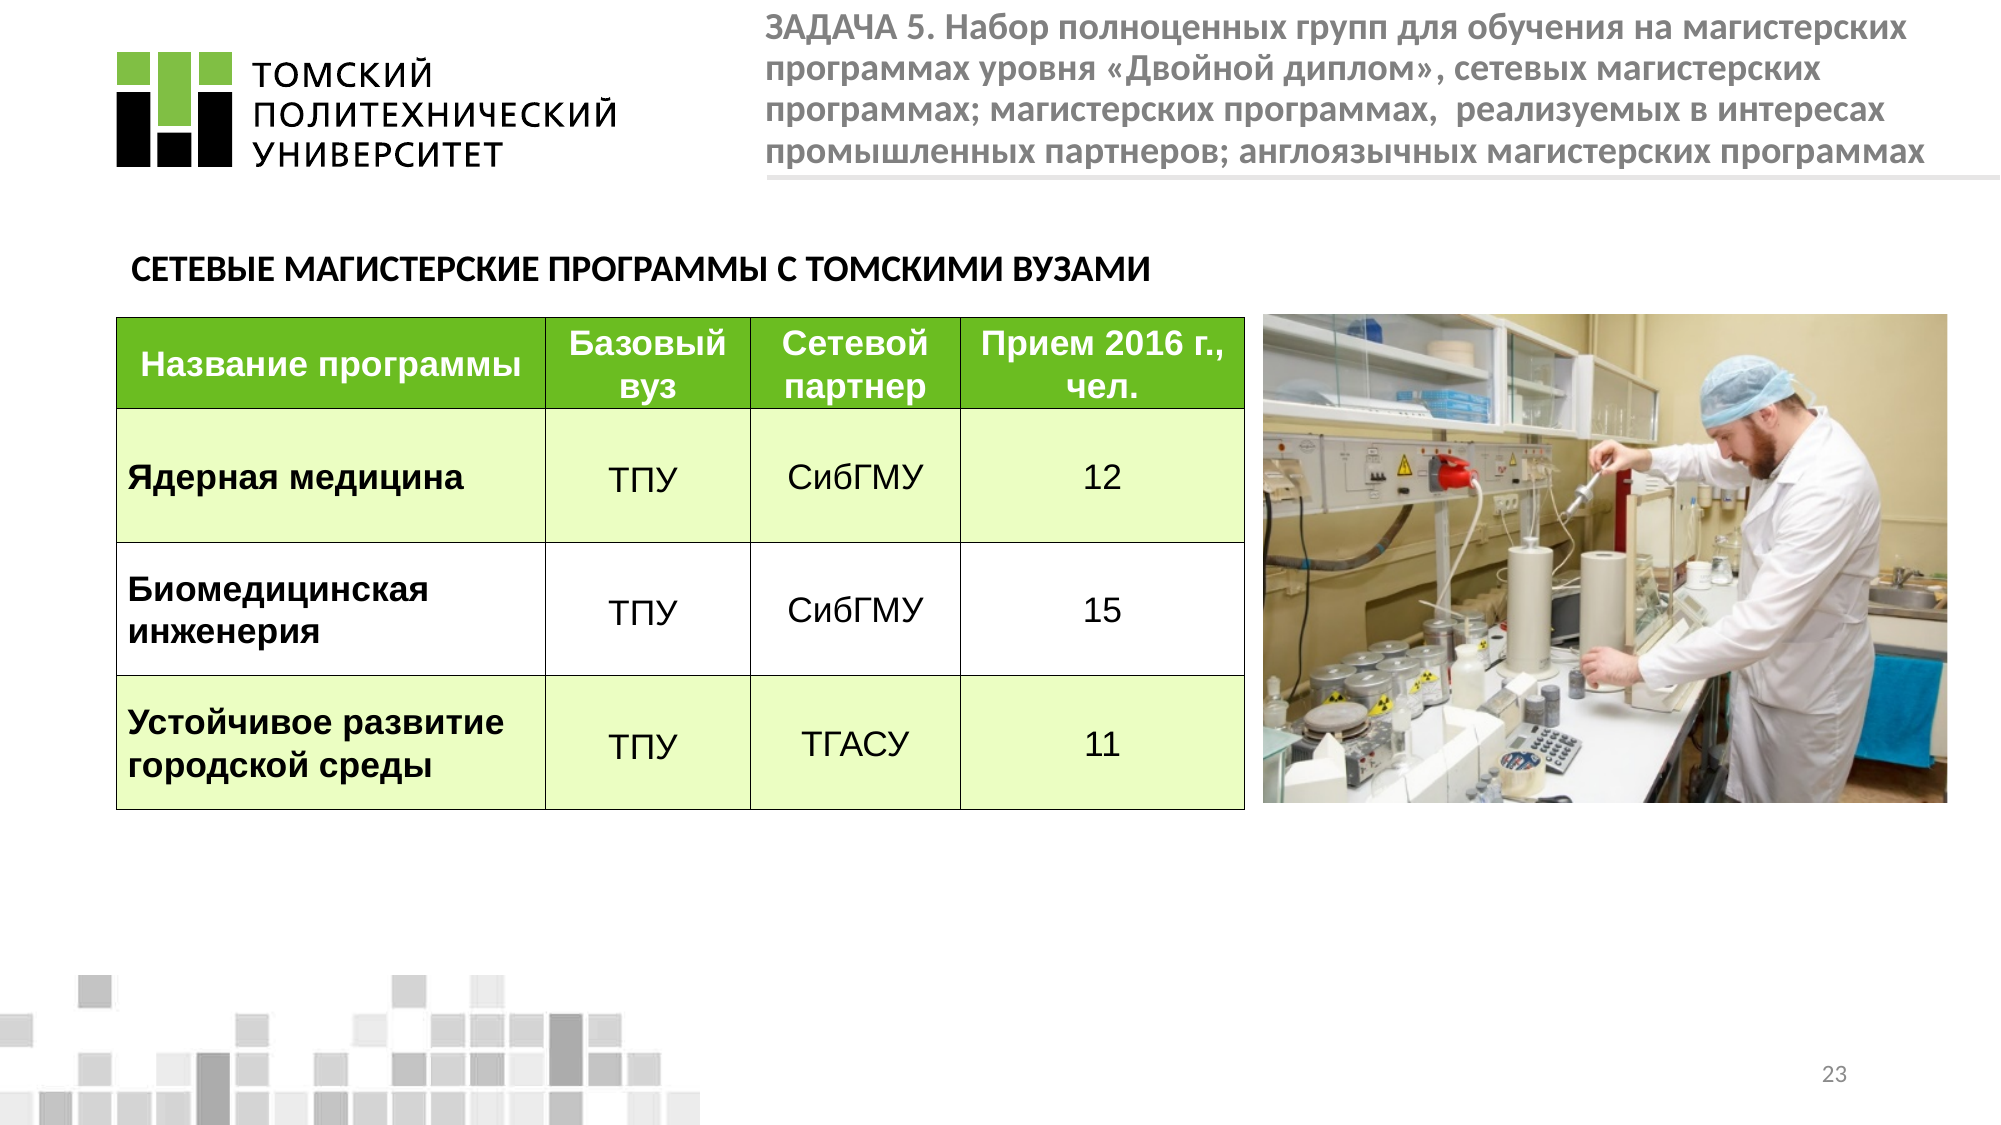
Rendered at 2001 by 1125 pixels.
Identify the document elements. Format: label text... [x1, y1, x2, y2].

table_cell 15 [961, 543, 1244, 675]
table_cell ТПУ [546, 543, 750, 675]
table_cell Устойчивое развитие городской среды [117, 676, 545, 809]
table_cell СибГМУ [751, 543, 960, 675]
table_cell ТГАСУ [751, 676, 960, 809]
picture [0, 975, 700, 1125]
table_cell СибГМУ [751, 409, 960, 542]
table_header Базовый вуз [546, 318, 750, 408]
table_cell Биомедицинская инженерия [117, 543, 545, 675]
text_box СЕТЕВЫЕ МАГИСТЕРСКИЕ ПРОГРАММЫ С ТОМСКИМИ ВУЗАМИ [116, 236, 1878, 296]
table_header Прием 2016 г., чел. [961, 318, 1244, 408]
table_cell Ядерная медицина [117, 409, 545, 542]
table_cell 12 [961, 409, 1244, 542]
title ЗАДАЧА 5. Набор полноценных групп для обучения на магистерских программах уровня «Двойной диплом», сетевых магистерских программах; магистерских программах, реализуемых в интересах промышленных партнеров; англоязычных магистерских программах [750, 0, 1982, 178]
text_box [65, 0, 667, 219]
table_header Сетевой партнер [751, 318, 960, 408]
table_cell 11 [961, 676, 1244, 809]
slide_number 23 [1412, 1042, 1863, 1103]
picture [1263, 314, 1948, 803]
table_cell ТПУ [546, 409, 750, 542]
table_cell ТПУ [546, 676, 750, 809]
table_header Название программы [117, 318, 545, 408]
